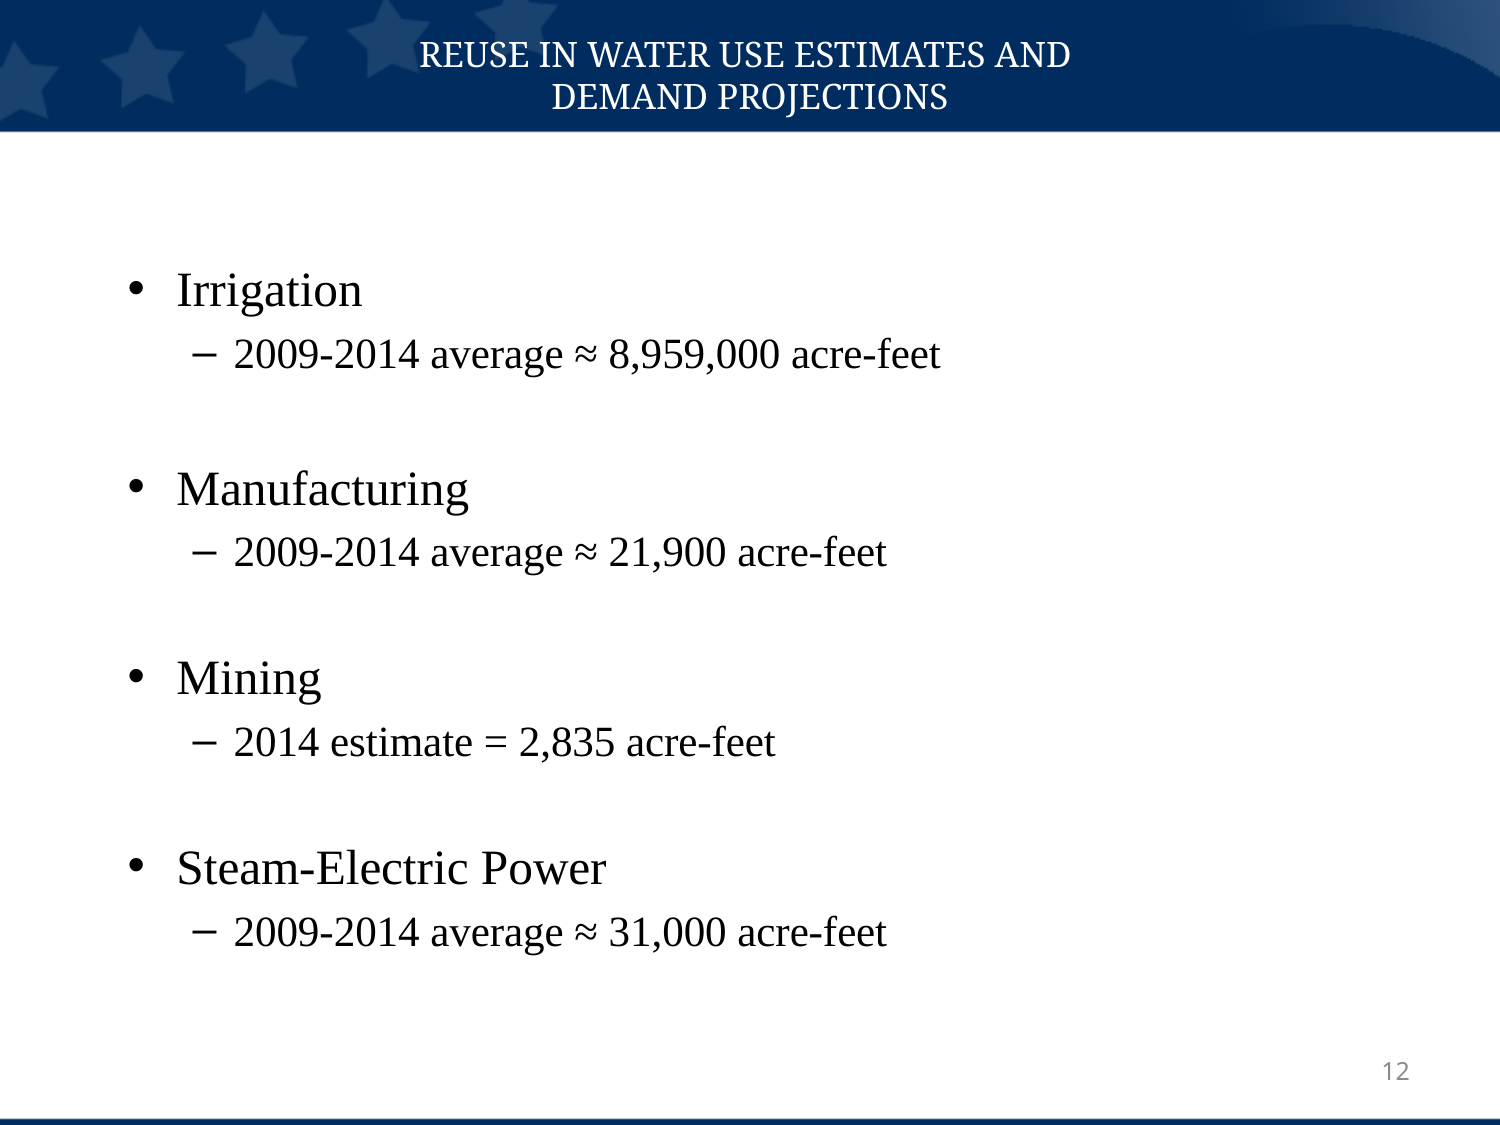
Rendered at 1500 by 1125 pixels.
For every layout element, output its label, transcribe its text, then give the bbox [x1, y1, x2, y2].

text_box Irrigation 2009-2014 average ≈ 8,959,000 acre-feet Manufacturing 2009-2014 average ≈ 21,900 acre-feet Mining 2014 estimate = 2,835 acre-feet Steam-Electric Power 2009-2014 average ≈ 31,000 acre-feet [112, 249, 1463, 966]
title Reuse in Water Use Estimates and Demand Projections [75, 24, 1425, 125]
picture [0, 0, 1500, 1125]
slide_number 12 [1074, 1042, 1425, 1103]
